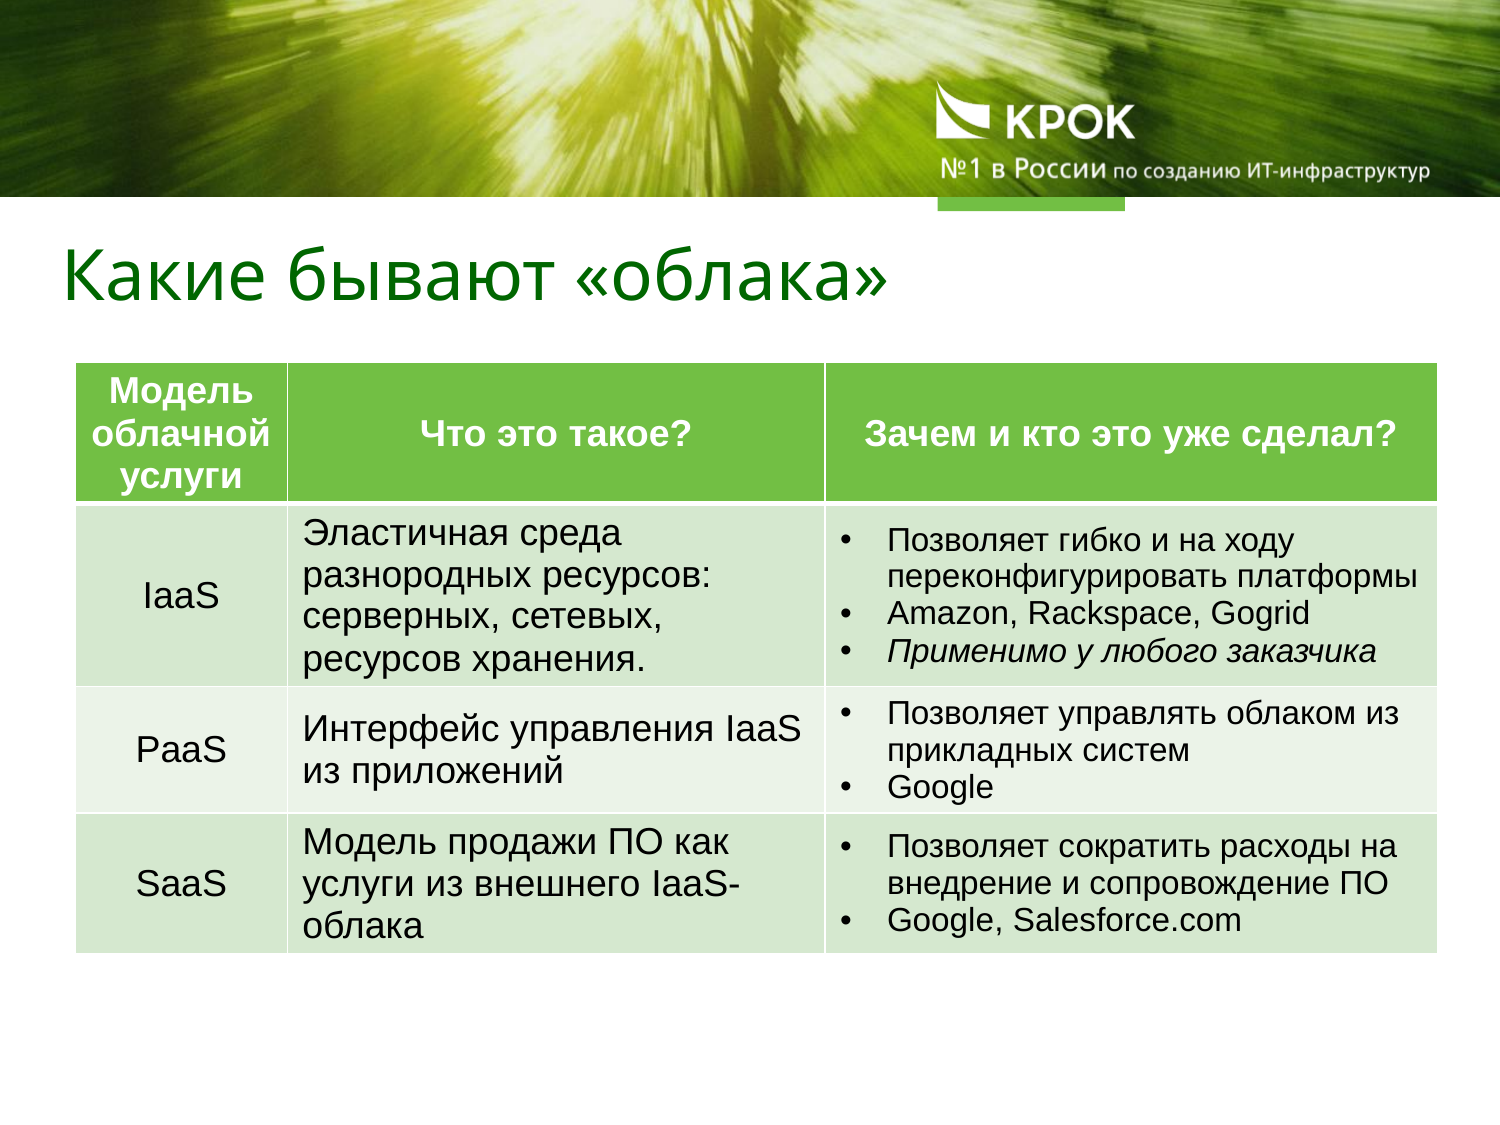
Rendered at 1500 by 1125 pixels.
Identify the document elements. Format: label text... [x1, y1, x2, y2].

table_header Что это такое? [288, 363, 824, 501]
table_cell IaaS [76, 506, 287, 686]
table_cell Модель продажи ПО как услуги из внешнего IaaS-облака [288, 814, 824, 953]
table_header Зачем и кто это уже сделал? [826, 363, 1437, 501]
table_cell Интерфейс управления IaaS из приложений [288, 687, 824, 812]
text_box Какие бывают «облака» [46, 215, 1500, 344]
table_header Модель облачной услуги [76, 363, 287, 501]
table_cell PaaS [76, 687, 287, 812]
table_cell Позволяет гибко и на ходу переконфигурировать платформы Amazon, Rackspace, Gogrid Применимо у любого заказчика [826, 506, 1437, 686]
table_cell Позволяет управлять облаком из прикладных систем Google [826, 687, 1437, 812]
table_cell Позволяет сократить расходы на внедрение и сопровождение ПО Google, Salesforce.com [826, 814, 1437, 953]
table_cell SaaS [76, 814, 287, 953]
picture [0, 0, 1500, 197]
table_cell Эластичная среда разнородных ресурсов: серверных, сетевых, ресурсов хранения. [288, 506, 824, 686]
